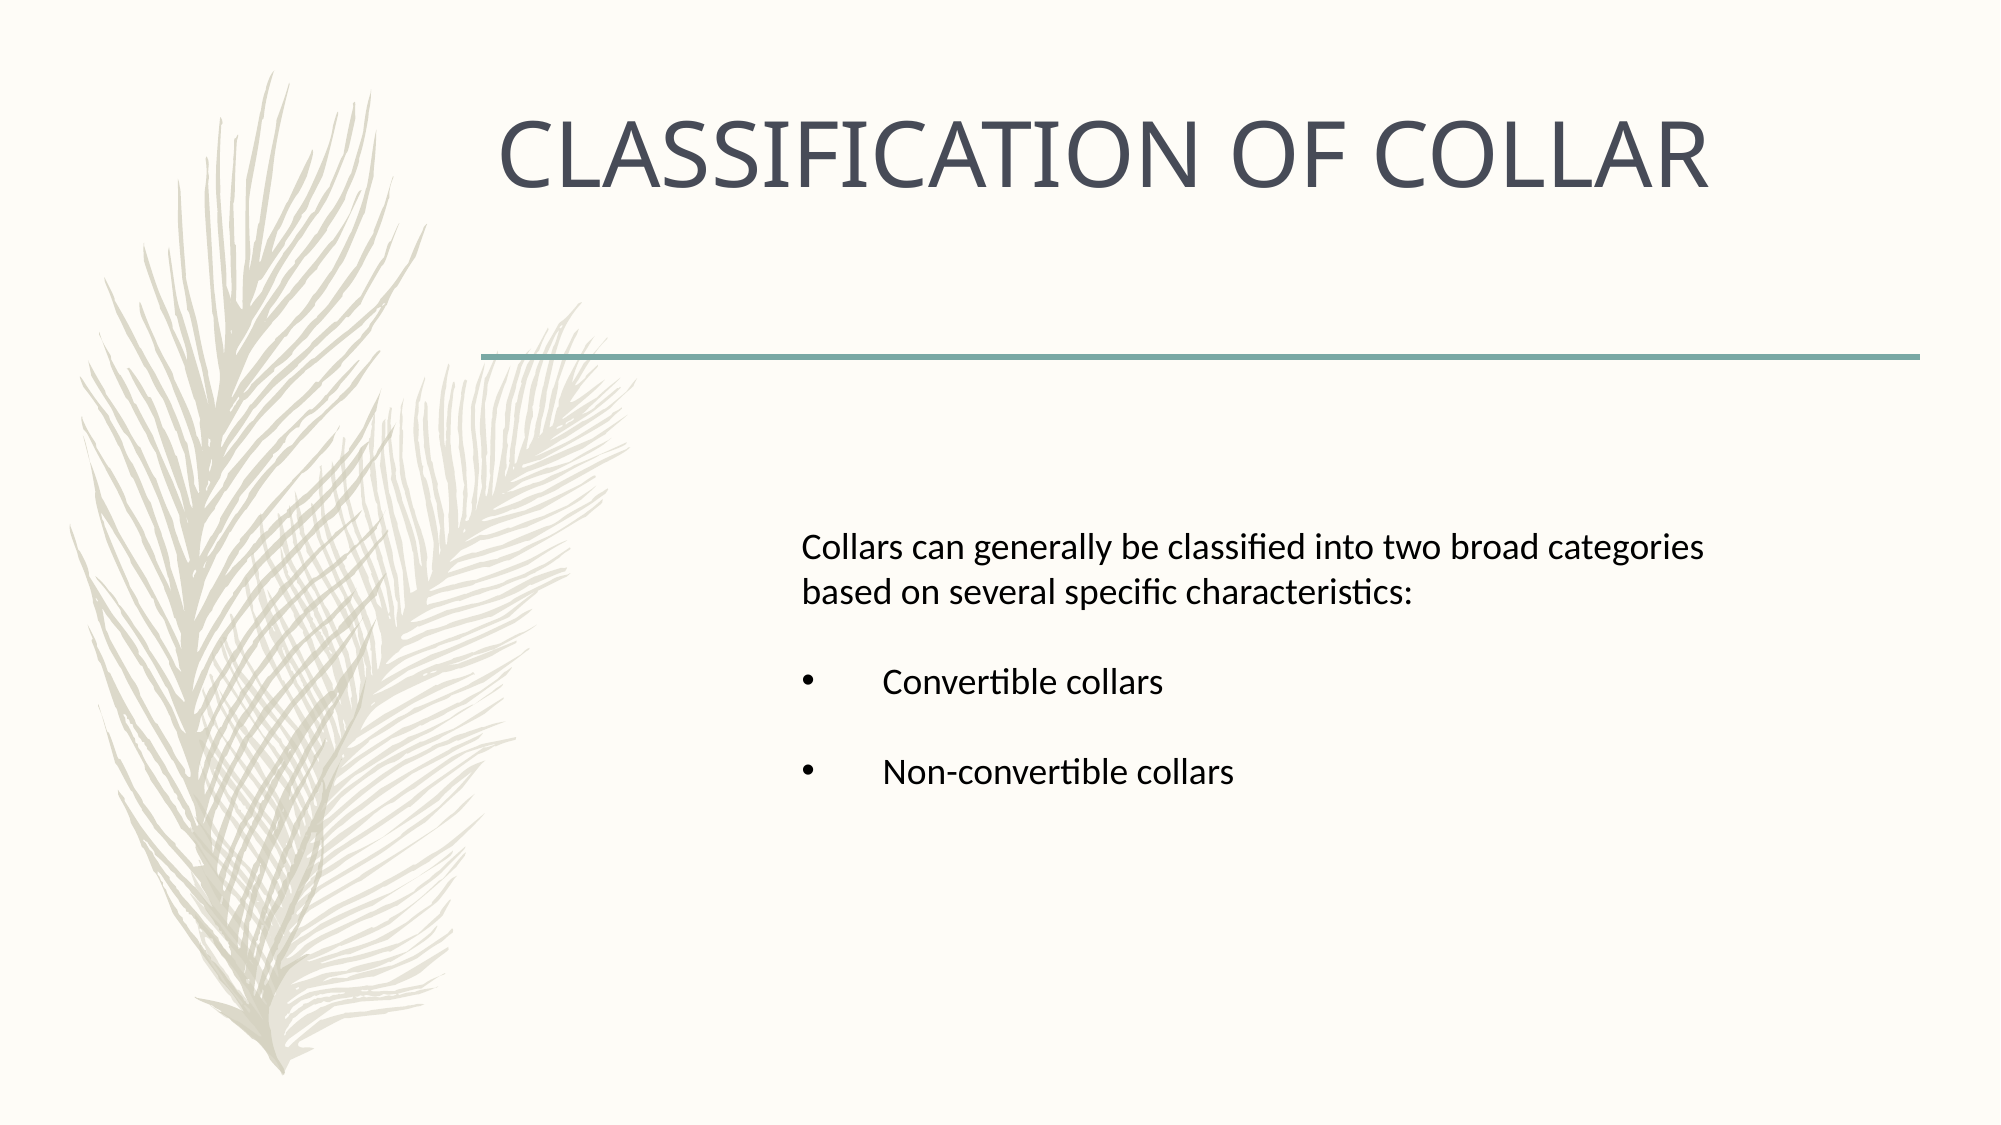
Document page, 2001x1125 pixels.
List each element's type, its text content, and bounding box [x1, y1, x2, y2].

text_box Collars can generally be classified into two broad categories based on several specific characteristics: Convertible collars Non-convertible collars [786, 514, 1787, 799]
title CLASSIFICATION OF COLLAR [481, 93, 1920, 350]
